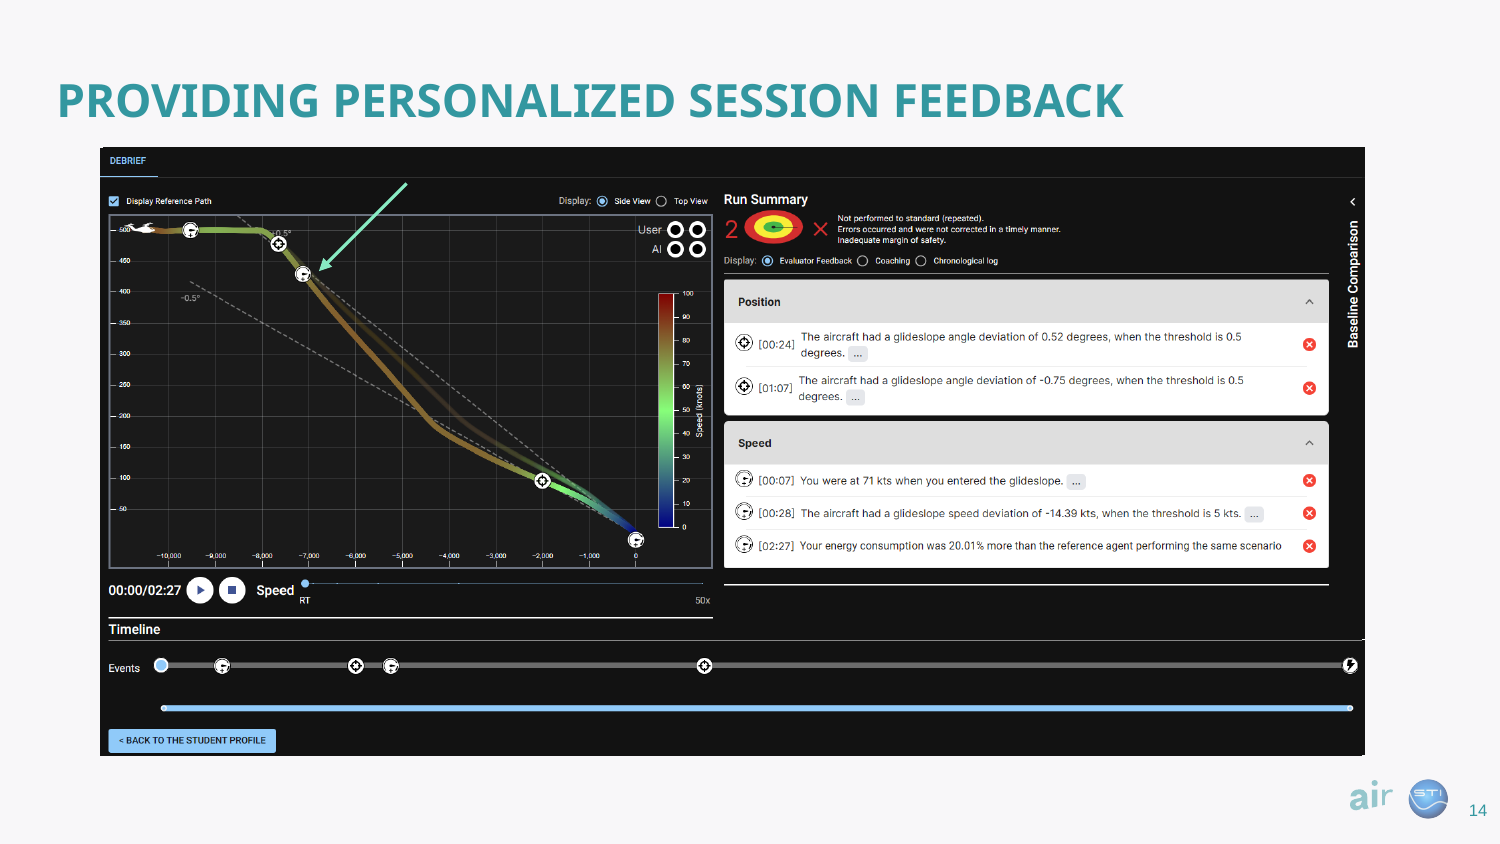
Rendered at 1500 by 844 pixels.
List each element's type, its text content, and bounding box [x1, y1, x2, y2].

slide_number ‹#› [1422, 777, 1500, 842]
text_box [318, 183, 407, 272]
picture [100, 147, 1365, 756]
title PROVIDING PERSONALIZED SESSION FEEDBACK [56, 56, 1225, 170]
